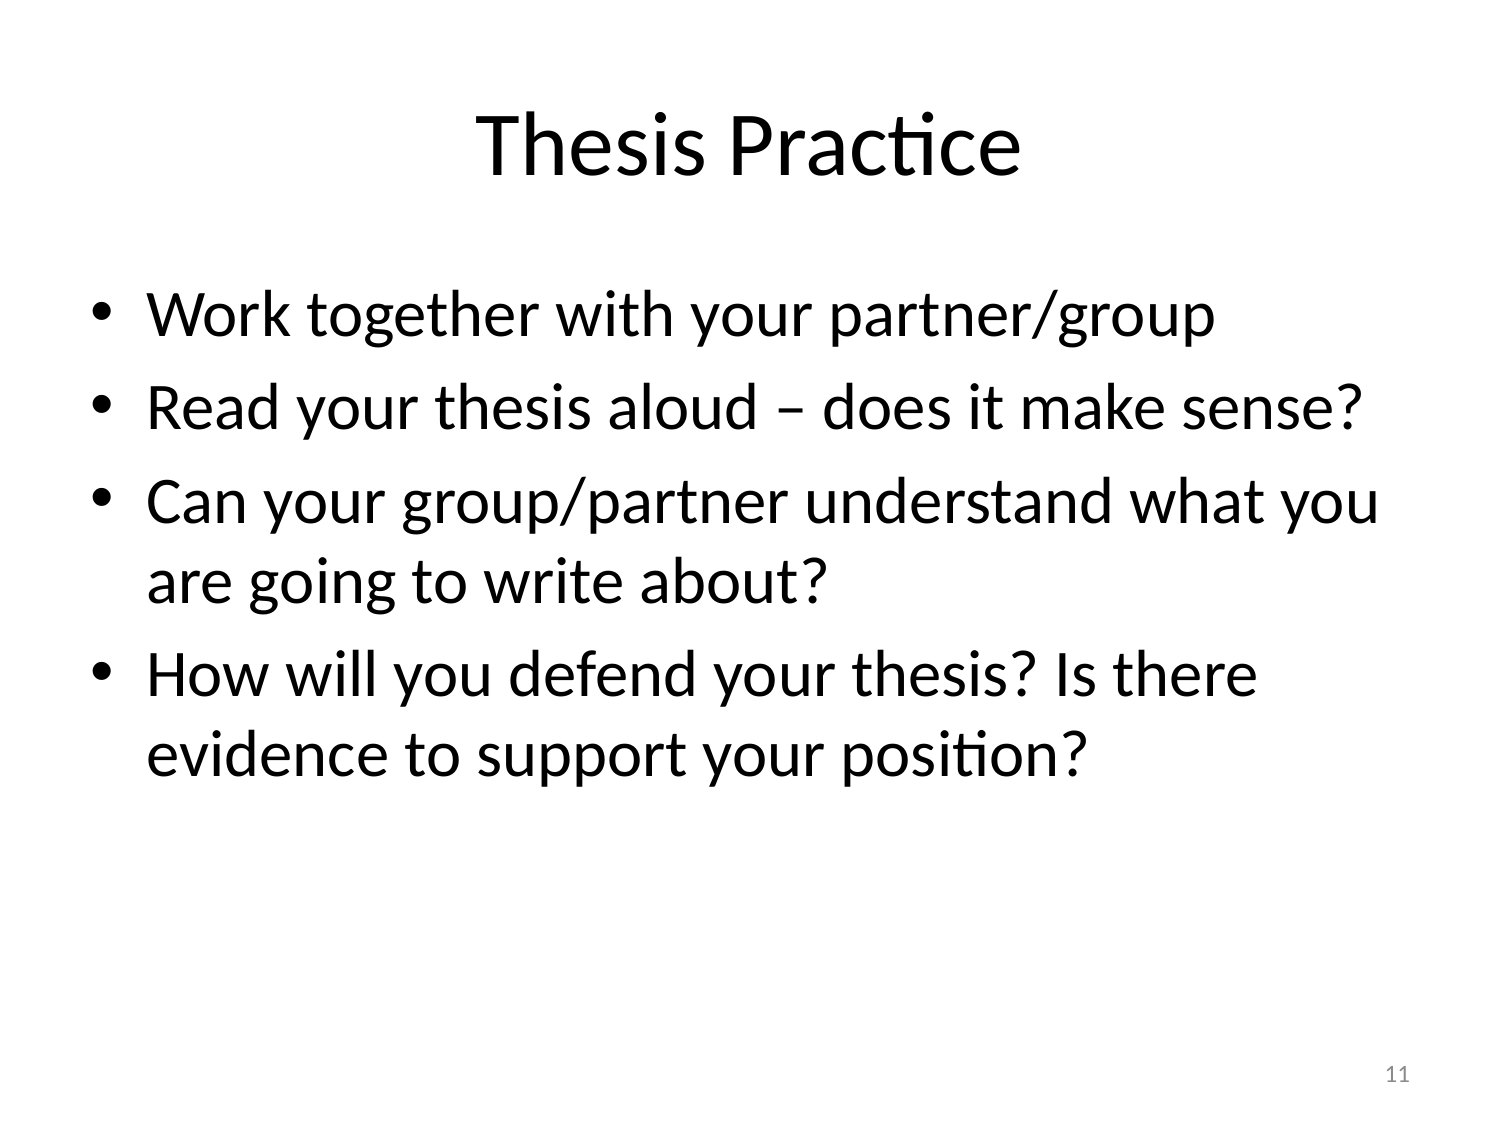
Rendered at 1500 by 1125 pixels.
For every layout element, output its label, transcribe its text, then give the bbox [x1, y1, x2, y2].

title Thesis Practice [75, 45, 1425, 233]
slide_number 11 [1074, 1042, 1425, 1103]
list Work together with your partner/group Read your thesis aloud – does it make sense? Can your group/partner understand what you are going to write about? How will you defend your thesis? Is there evidence to support your position? [75, 262, 1425, 1005]
